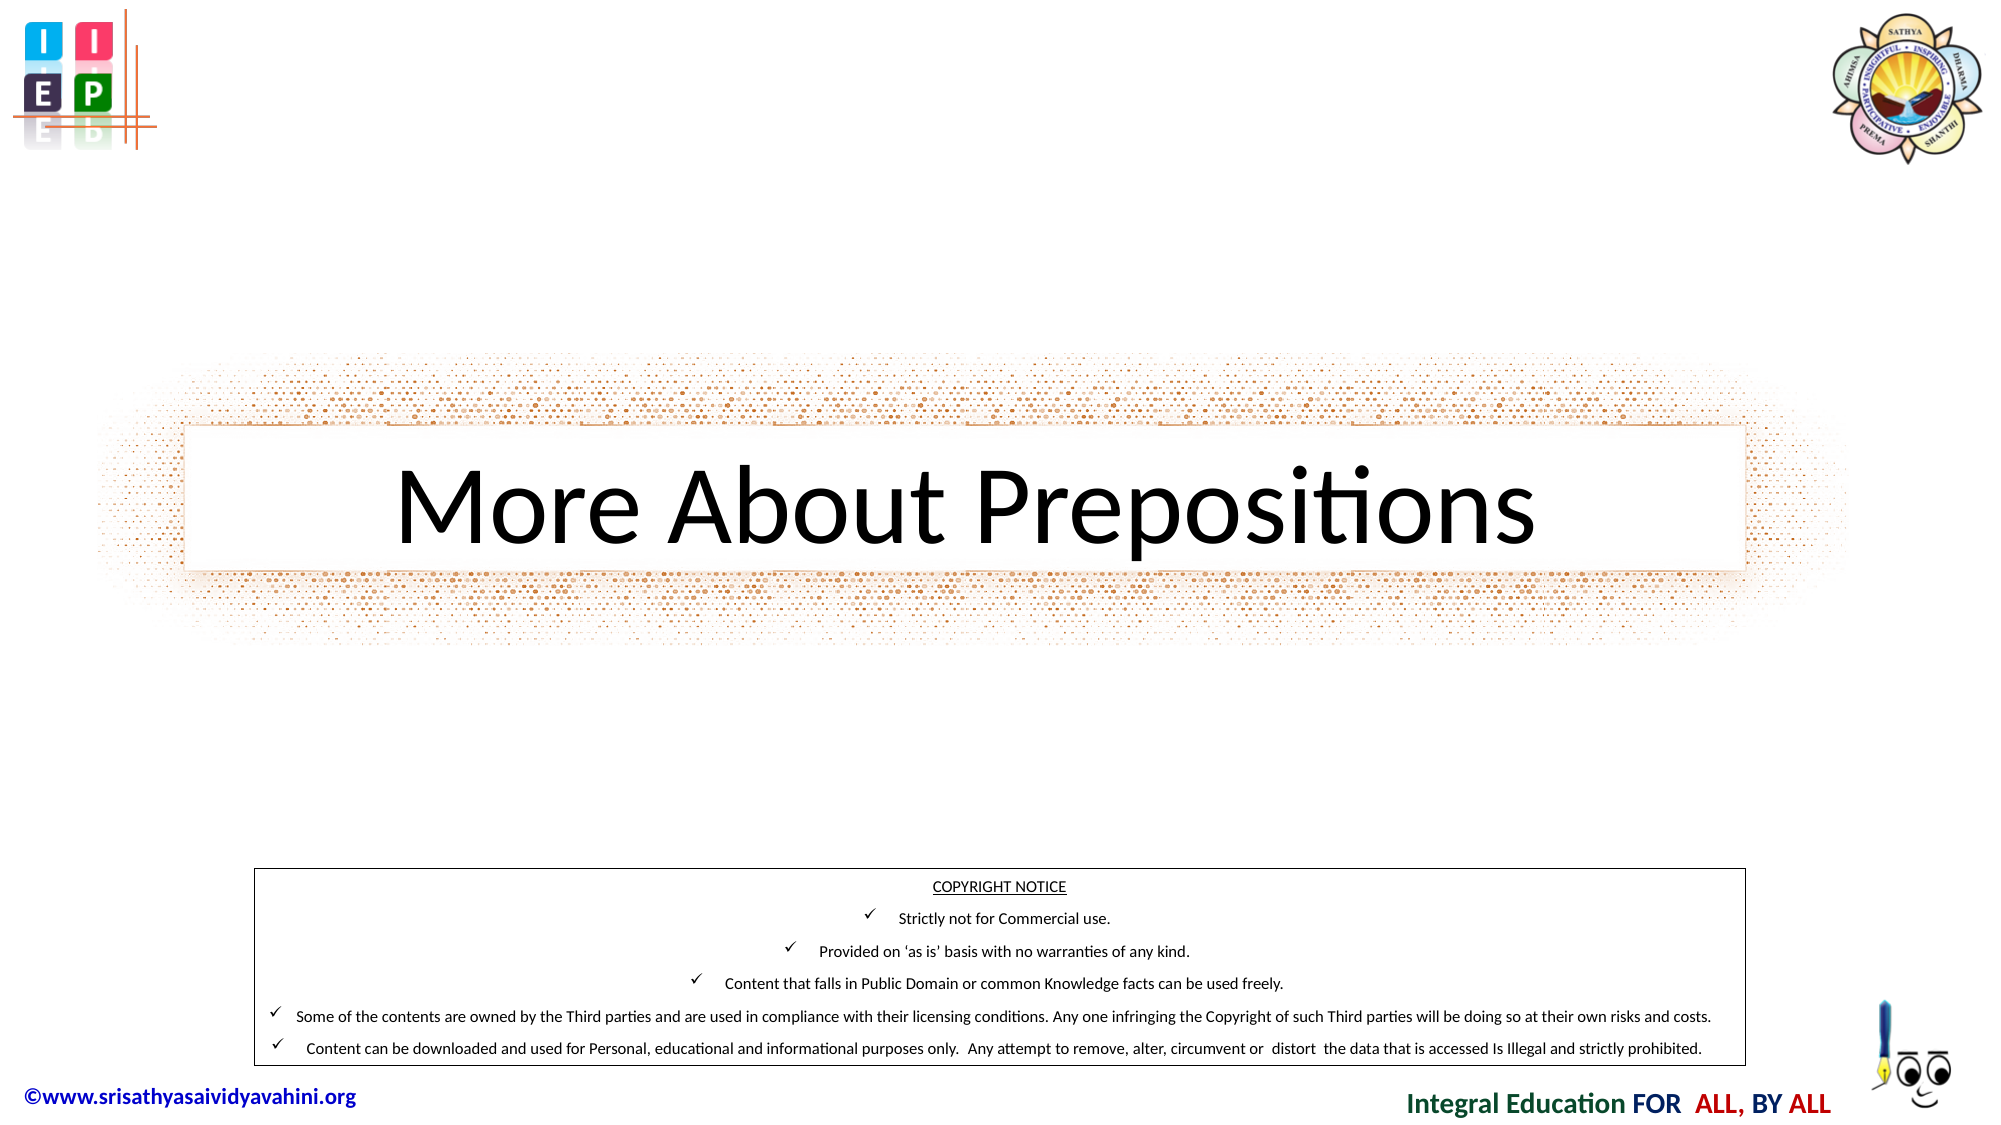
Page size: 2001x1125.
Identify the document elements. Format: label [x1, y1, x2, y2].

picture [10, 7, 159, 165]
picture [1815, 971, 1966, 1122]
picture [1827, 10, 1986, 165]
text_box [97, 353, 1849, 646]
